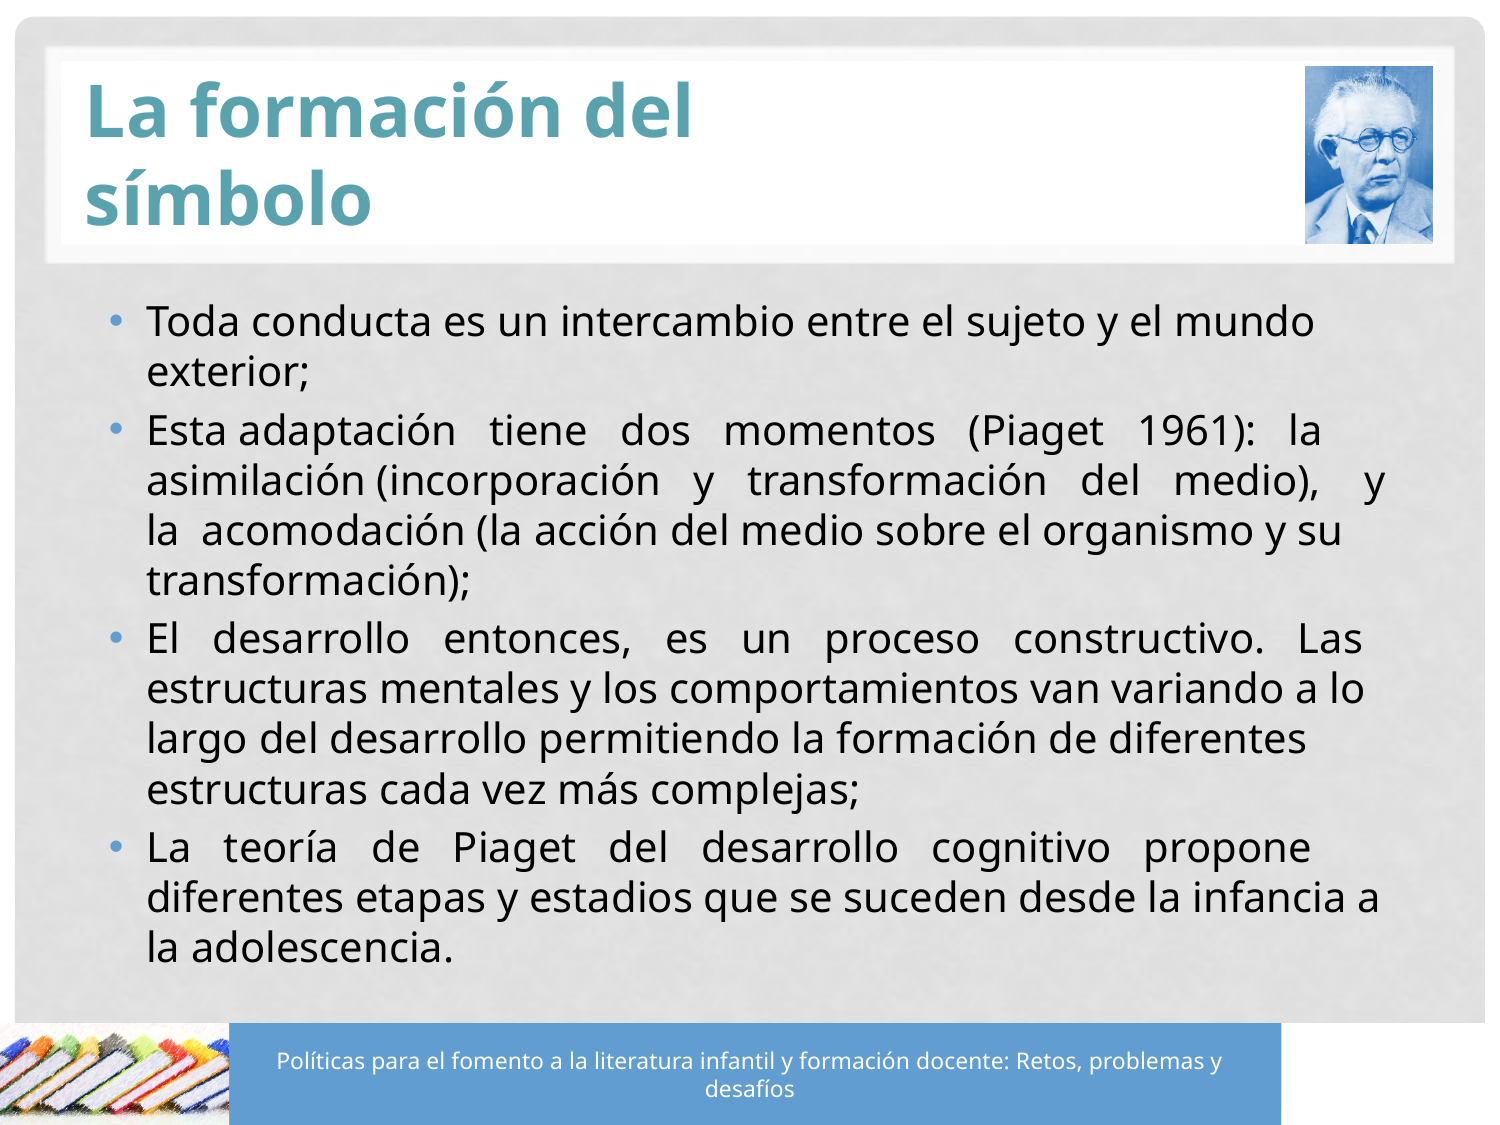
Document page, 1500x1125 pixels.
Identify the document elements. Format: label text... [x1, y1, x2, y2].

title La formación del símbolo [69, 66, 987, 238]
picture [1304, 66, 1433, 244]
list Toda conducta es un intercambio entre el sujeto y el mundo exterior; Esta adaptación tiene dos momentos (Piaget 1961): la asimilación (incorporación y transformación del medio), y la acomodación (la acción del medio sobre el organismo y su transformación); El desarrollo entonces, es un proceso constructivo. Las estructuras mentales y los comportamientos van variando a lo largo del desarrollo permitiendo la formación de diferentes estructuras cada vez más complejas; La teoría de Piaget del desarrollo cognitivo propone diferentes etapas y estadios que se suceden desde la infancia a la adolescencia. [75, 287, 1425, 1005]
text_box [0, 1022, 1500, 1125]
